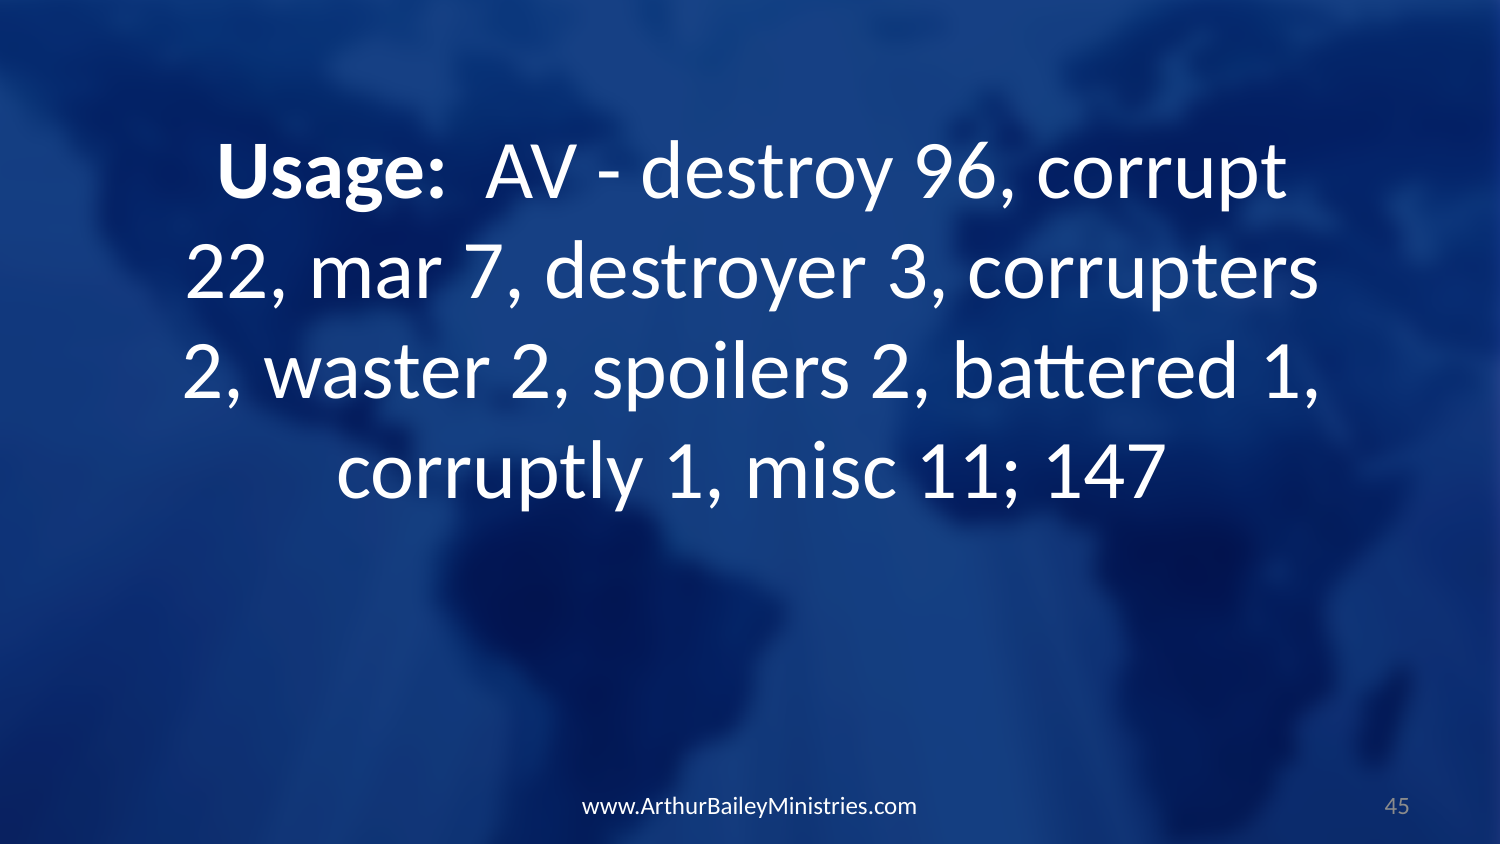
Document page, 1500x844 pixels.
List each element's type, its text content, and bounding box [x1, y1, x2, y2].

list Usage: AV - destroy 96, corrupt 22, mar 7, destroyer 3, corrupters 2, waster 2, spoilers 2, battered 1, corruptly 1, misc 11; 147 [151, 107, 1355, 741]
slide_number 45 [1074, 782, 1425, 827]
footer www.ArthurBaileyMinistries.com [512, 782, 988, 827]
picture [0, 0, 1500, 844]
